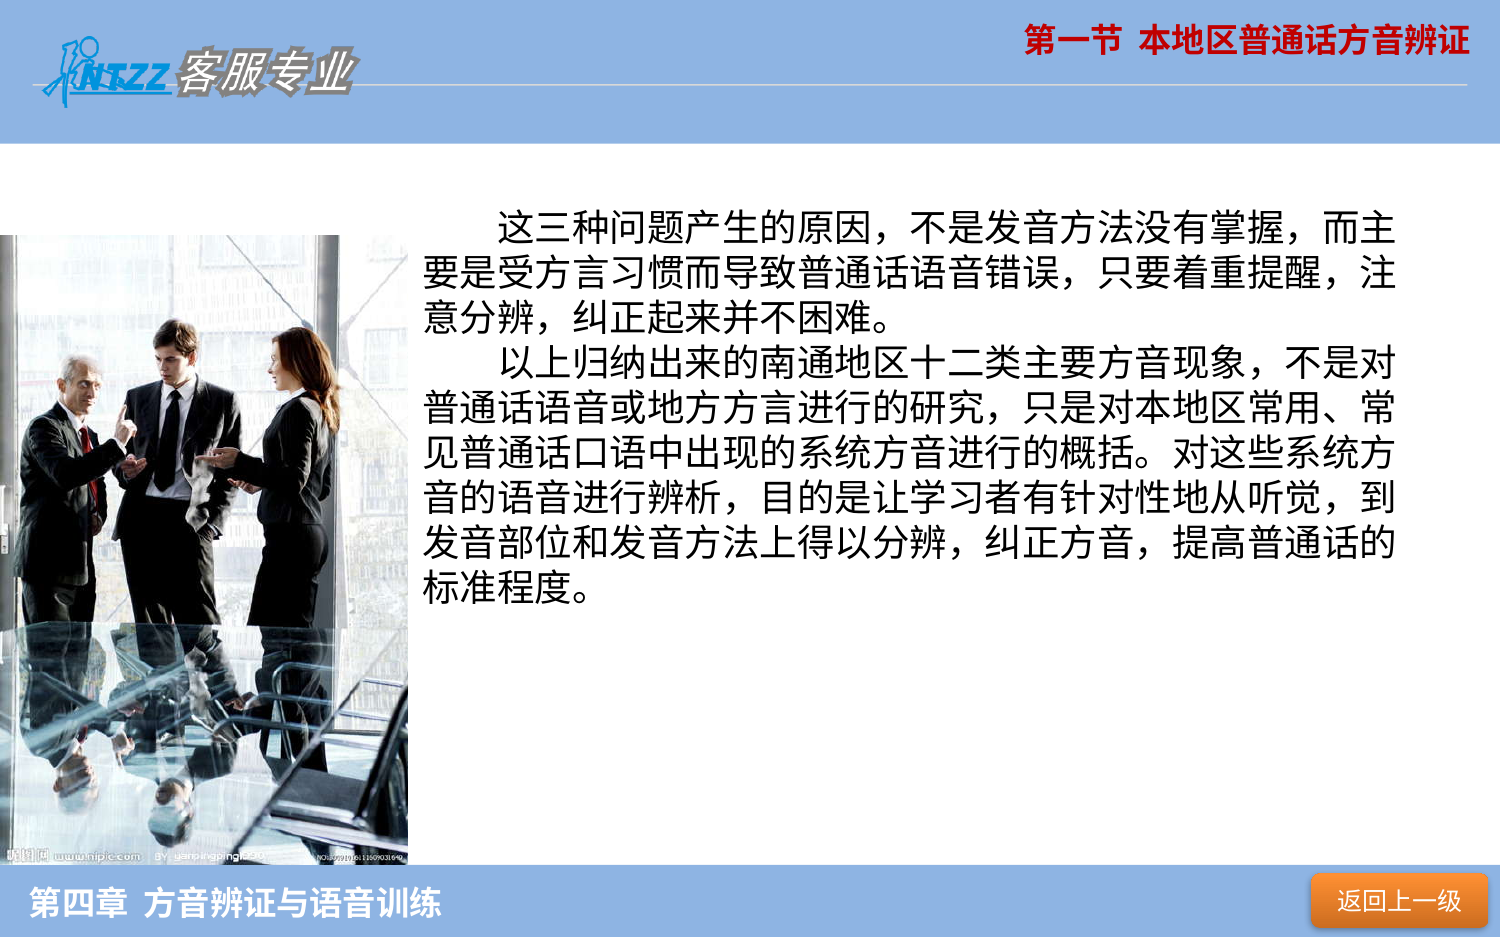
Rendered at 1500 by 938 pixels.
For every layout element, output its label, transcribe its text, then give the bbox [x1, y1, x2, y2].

picture [74, 64, 84, 86]
picture [82, 40, 96, 55]
text_box [0, 0, 1500, 144]
text_box 第一节 本地区普通话方音辨证 [954, 13, 1483, 65]
text_box 返回上一级 [1311, 873, 1489, 929]
picture [40, 36, 85, 108]
picture [101, 73, 111, 85]
text_box 第四章 方音辨证与语音训练 [17, 876, 514, 928]
picture [0, 235, 408, 866]
text_box [0, 864, 1500, 937]
picture [85, 85, 92, 91]
picture [63, 44, 75, 72]
picture [74, 48, 85, 66]
text_box 这三种问题产生的原因，不是发音方法没有掌握，而主要是受方言习惯而导致普通话语音错误，只要着重提醒，注意分辨，纠正起来并不困难。 以上归纳出来的南通地区十二类主要方音现象，不是对普通话语音或地方方言进行的研究，只是对本地区常用、常见普通话口语中出现的系统方音进行的概括。对这些系统方音的语音进行辨析，目的是让学习者有针对性地从听觉，到发音部位和发音方法上得以分辨，纠正方音，提高普通话的标准程度。 [407, 197, 1447, 617]
picture [67, 36, 362, 108]
